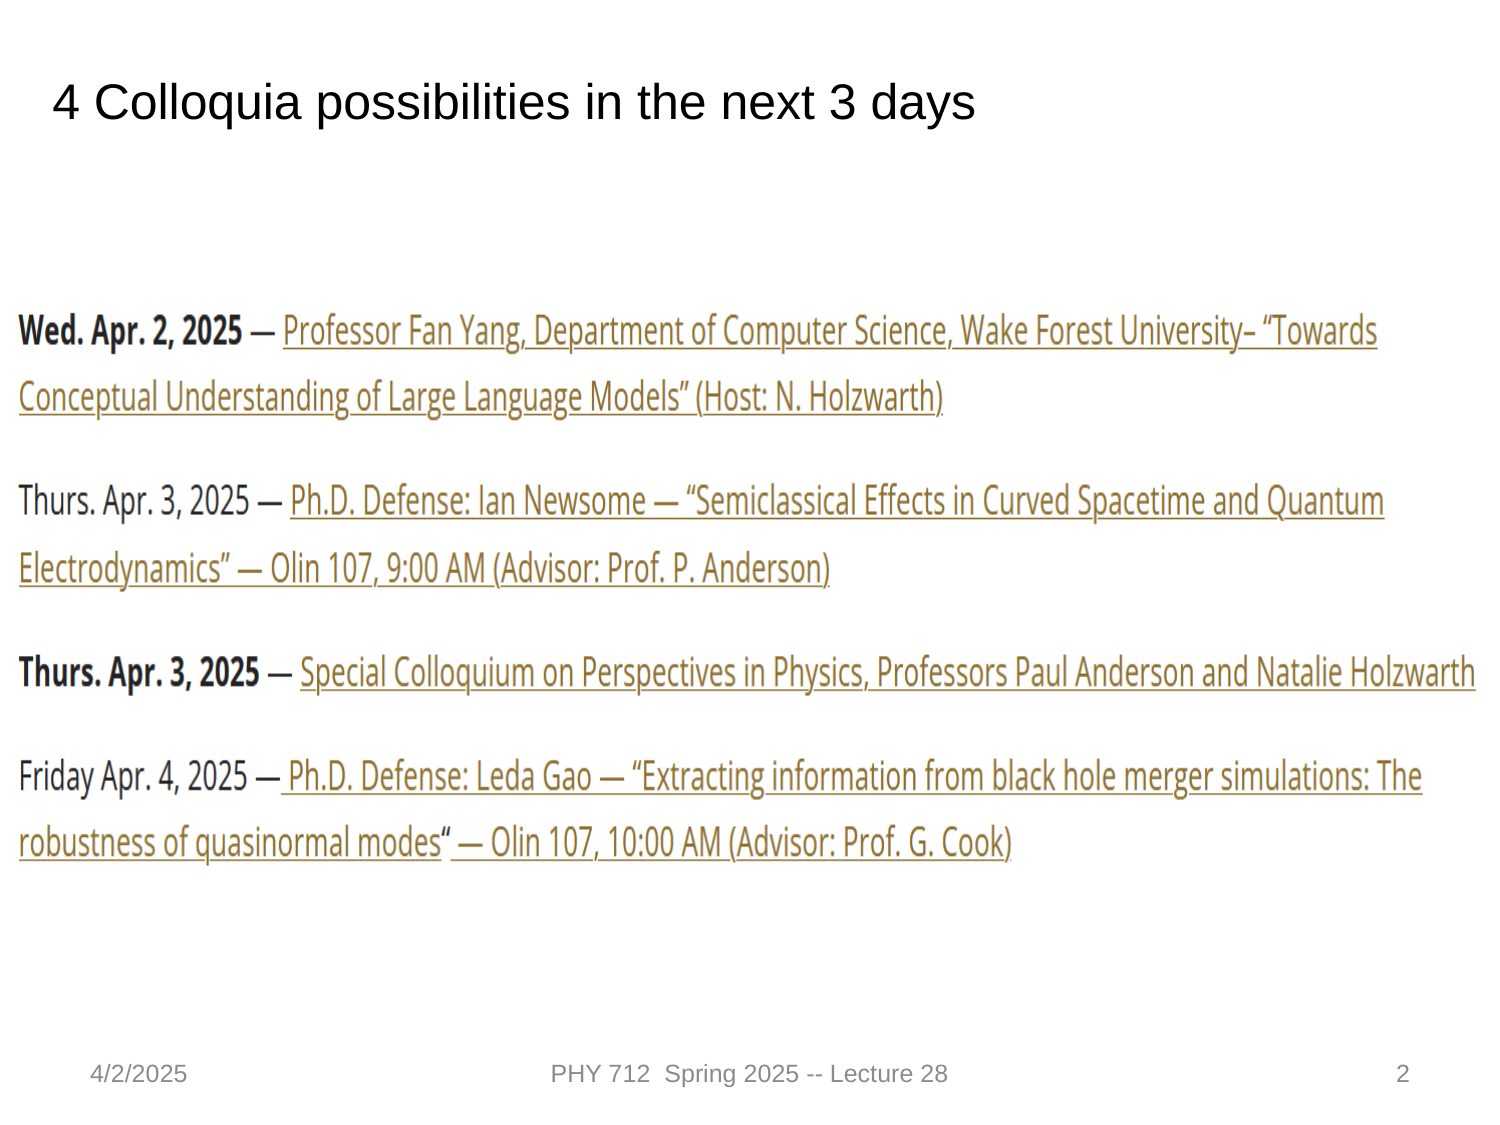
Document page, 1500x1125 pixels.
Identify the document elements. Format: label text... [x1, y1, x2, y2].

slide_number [75, 1042, 425, 1103]
picture [0, 274, 1500, 888]
slide_number 2 [1074, 1042, 1425, 1103]
footer PHY 712 Spring 2025 -- Lecture 28 [512, 1042, 988, 1103]
text_box 4 Colloquia possibilities in the next 3 days [37, 62, 1125, 138]
